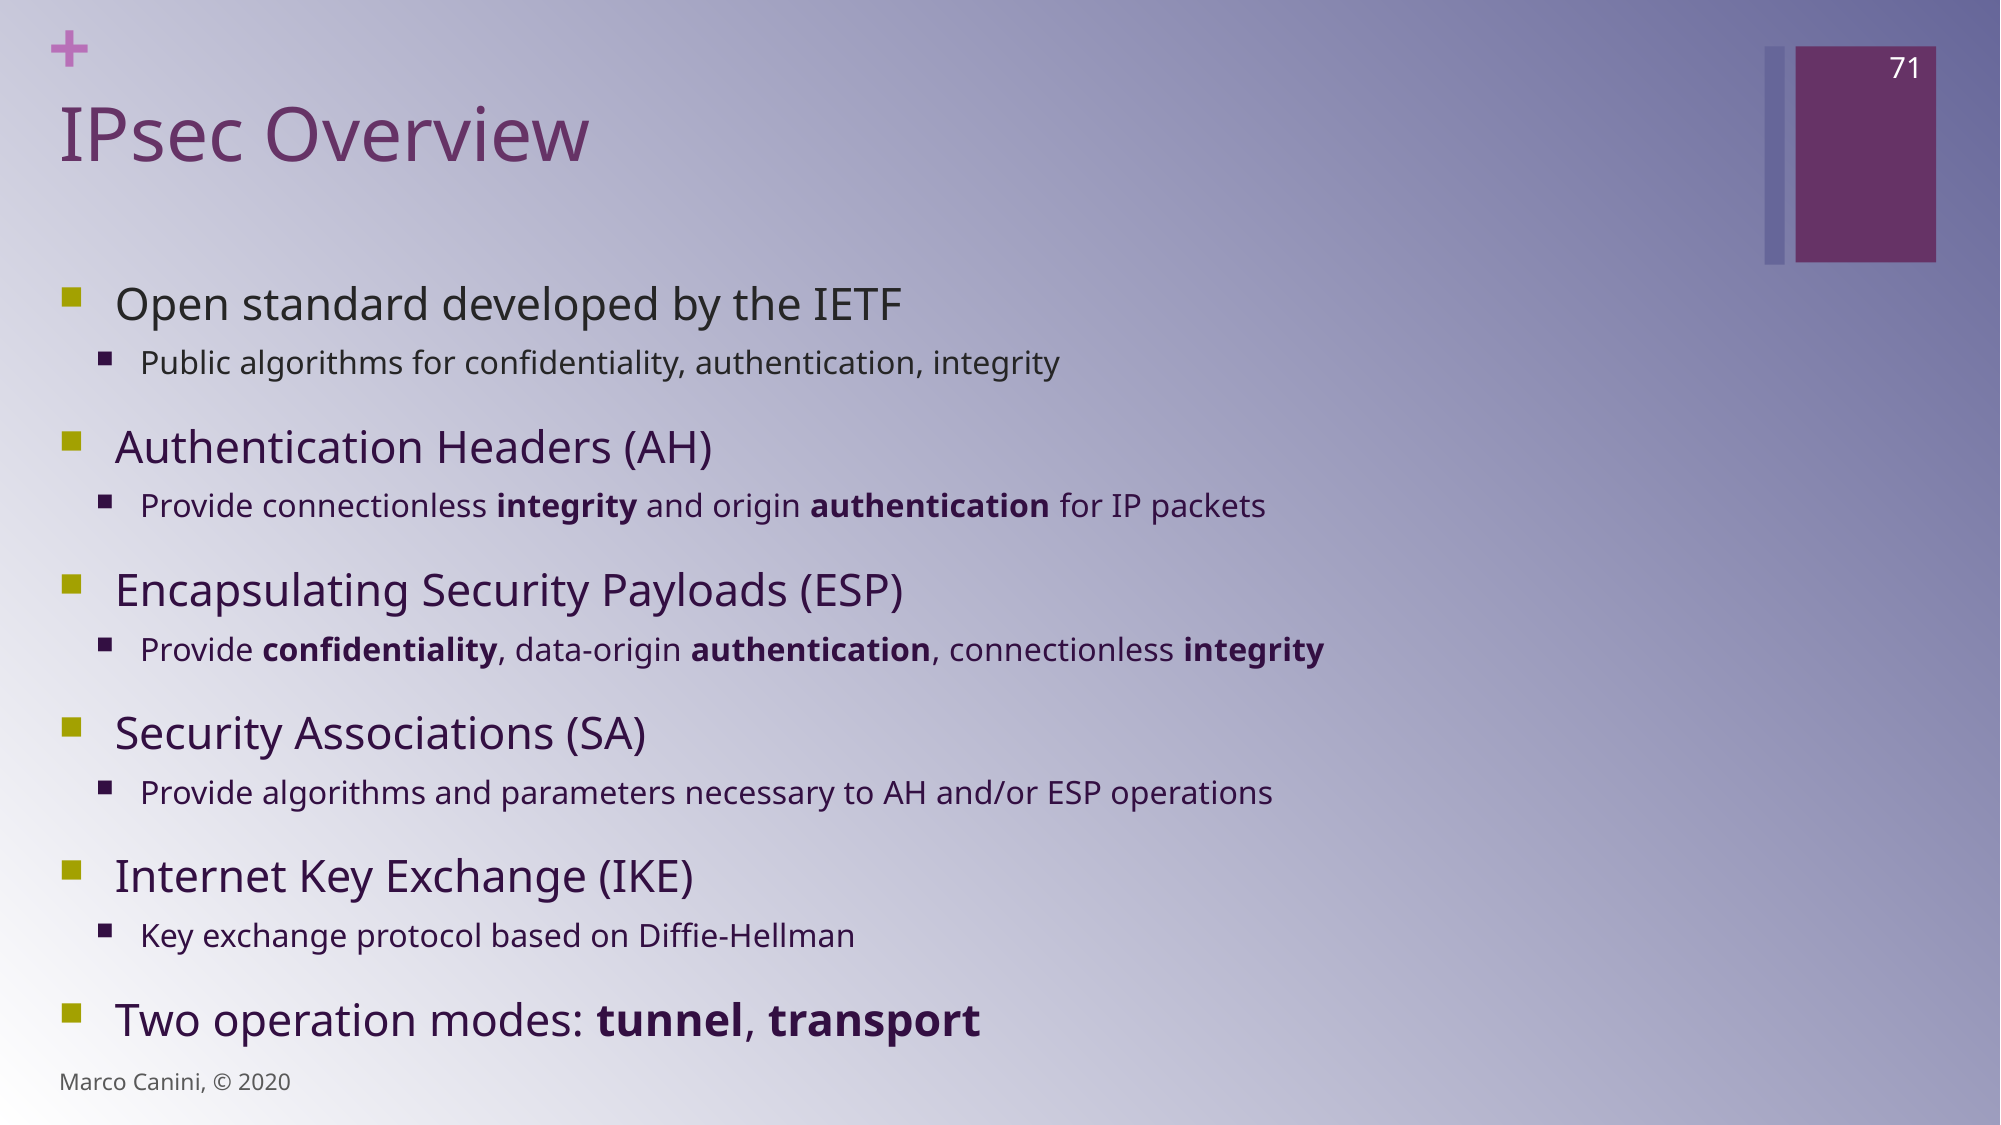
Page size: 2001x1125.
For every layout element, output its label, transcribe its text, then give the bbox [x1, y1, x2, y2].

list Open standard developed by the IETF Public algorithms for confidentiality, authentication, integrity Authentication Headers (AH) Provide connectionless integrity and origin authentication for IP packets Encapsulating Security Payloads (ESP) Provide confidentiality, data-origin authentication, connectionless integrity Security Associations (SA) Provide algorithms and parameters necessary to AH and/or ESP operations Internet Key Exchange (IKE) Key exchange protocol based on Diffie-Hellman Two operation modes: tunnel, transport [44, 262, 1953, 1054]
footer Marco Canini, © 2020 [44, 1054, 1384, 1114]
slide_number 71 [1816, 39, 1938, 100]
title IPsec Overview [44, 79, 1762, 262]
